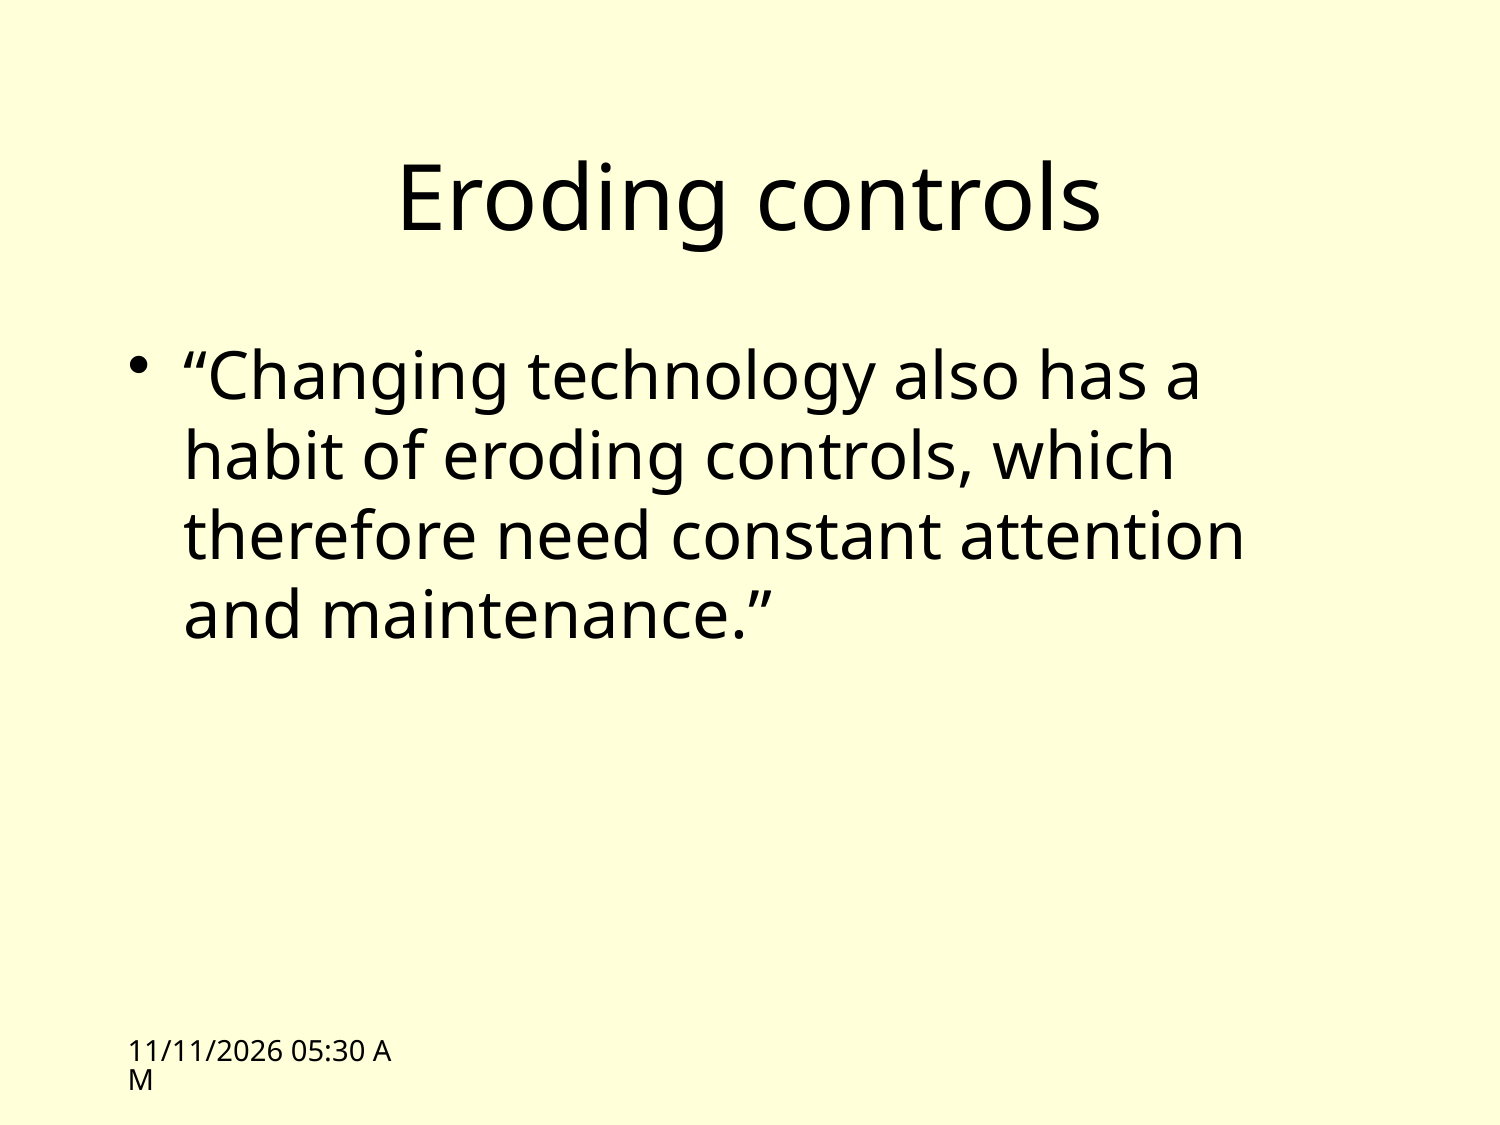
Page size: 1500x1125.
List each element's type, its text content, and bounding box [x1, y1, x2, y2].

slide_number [112, 1024, 426, 1101]
title Eroding controls [112, 99, 1388, 288]
list “Changing technology also has a habit of eroding controls, which therefore need constant attention and maintenance.” [112, 324, 1388, 1001]
